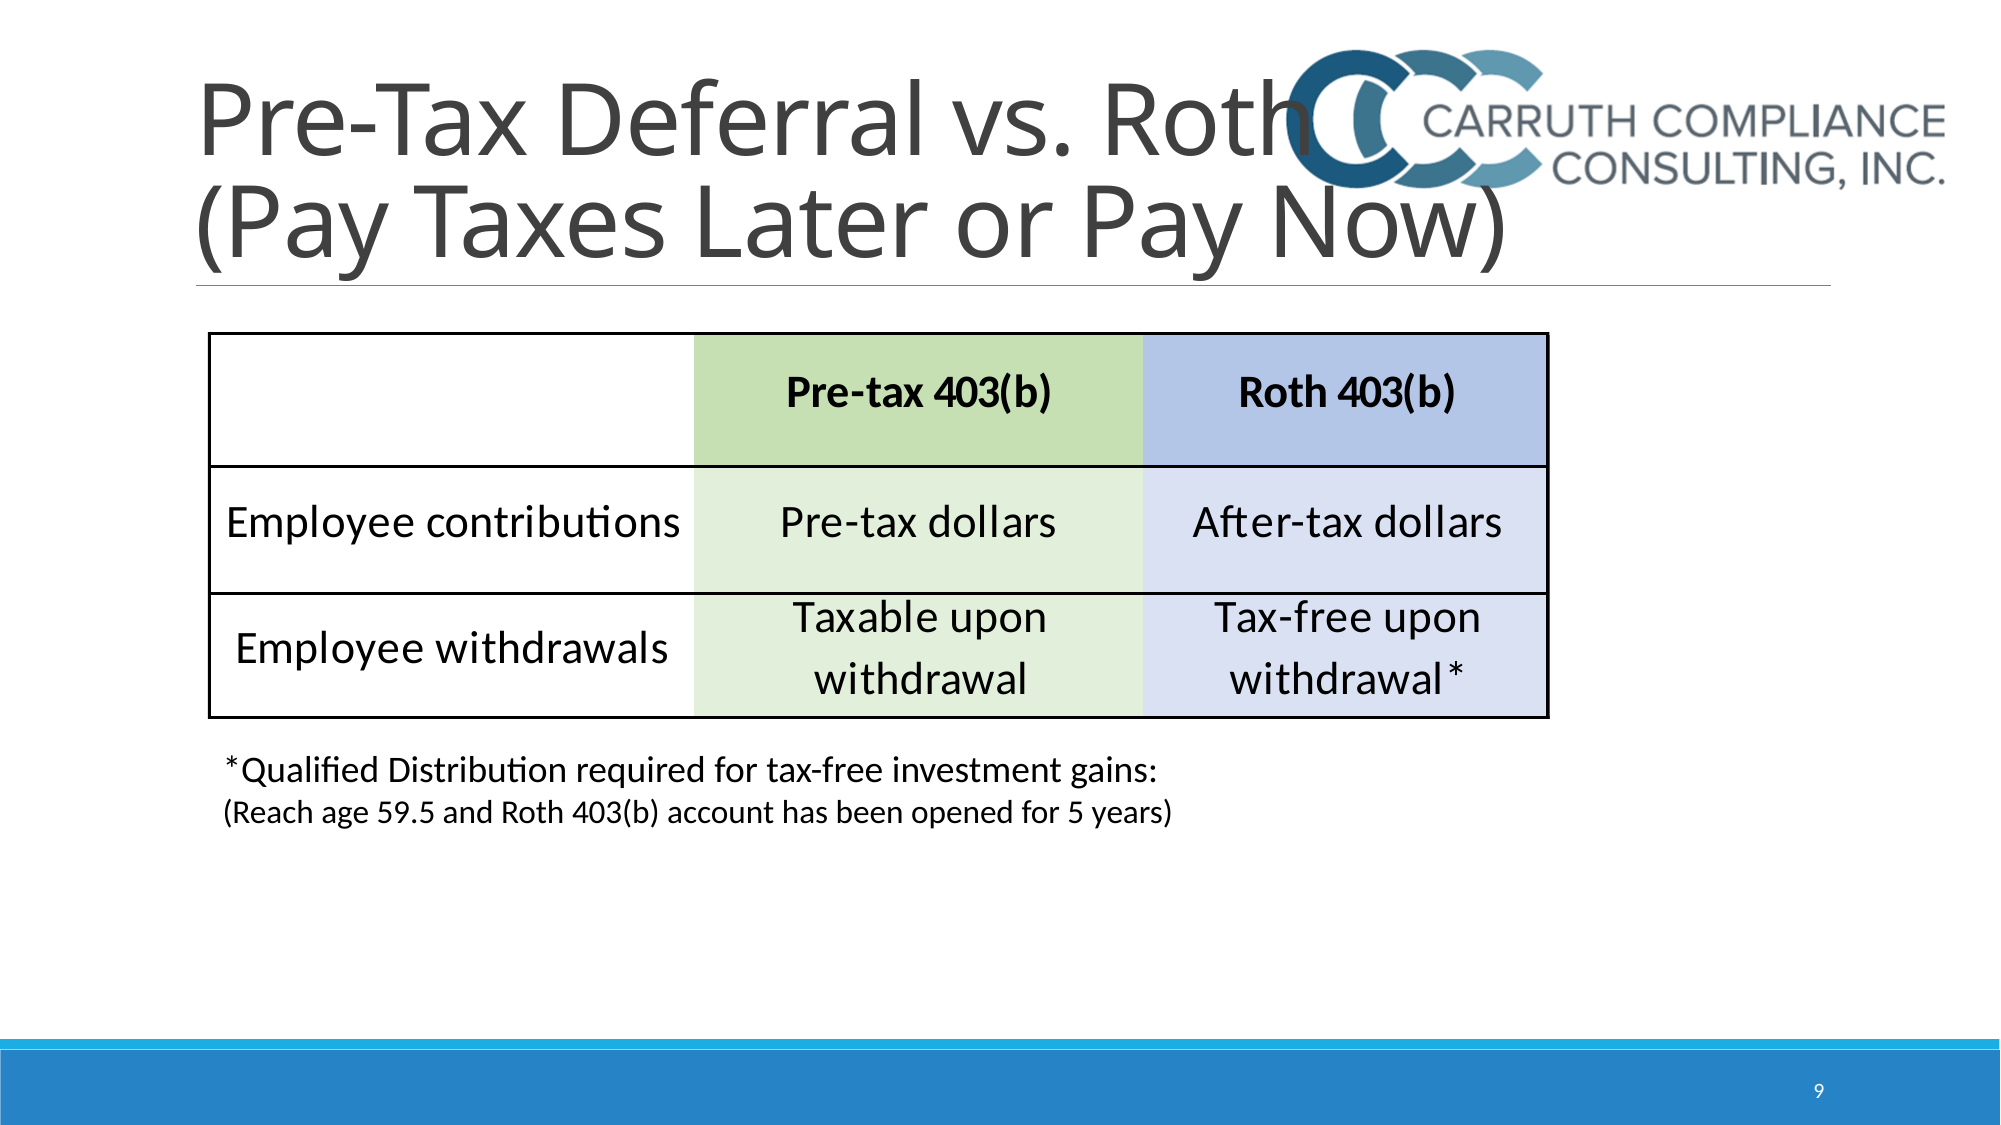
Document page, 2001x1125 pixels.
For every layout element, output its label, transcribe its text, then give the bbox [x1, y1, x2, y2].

title Pre-Tax Deferral vs. Roth (Pay Taxes Later or Pay Now) [180, 47, 1830, 285]
picture [1241, 0, 1976, 240]
slide_number 9 [1624, 1059, 1840, 1120]
text_box *Qualified Distribution required for tax-free investment gains: (Reach age 59.5 and Roth 403(b) account has been opened for 5 years) [207, 737, 1549, 838]
picture [207, 331, 1554, 723]
